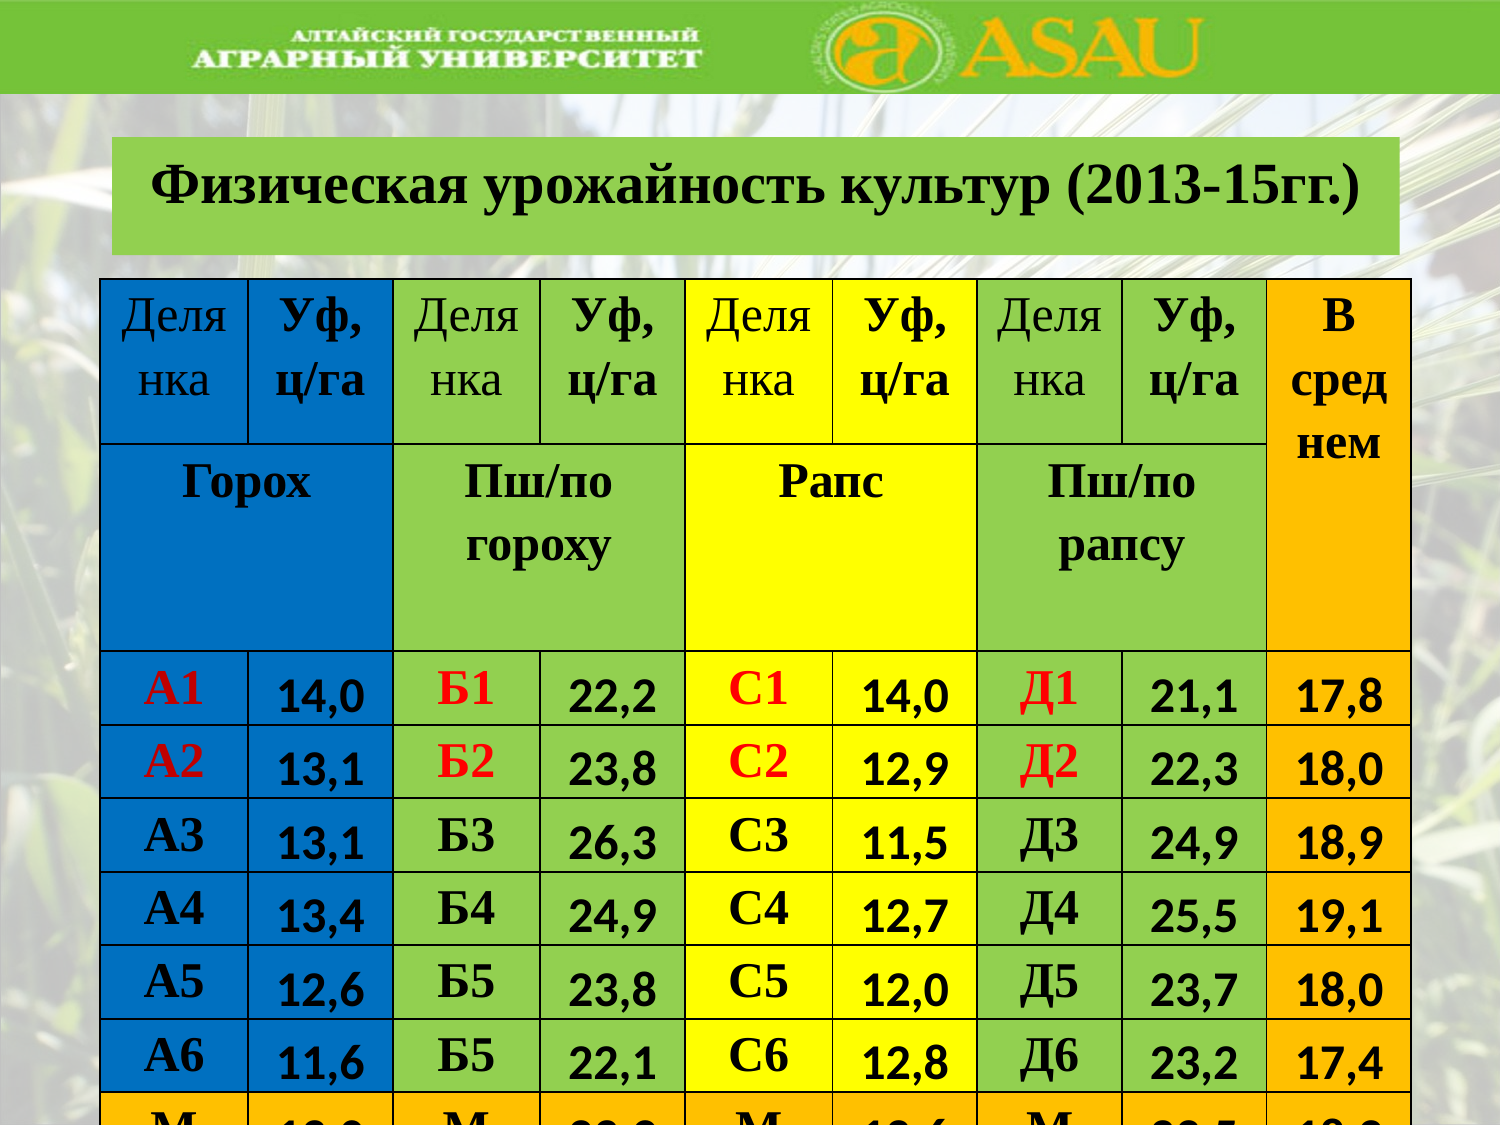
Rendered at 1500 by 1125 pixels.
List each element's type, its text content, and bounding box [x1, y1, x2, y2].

table_cell 22,3 [1123, 726, 1266, 797]
table_cell 18,0 [1267, 946, 1410, 1018]
table_cell 14,0 [249, 652, 392, 724]
table_cell 23,5 [1123, 1093, 1266, 1125]
table_cell 19,1 [1267, 873, 1410, 944]
table_cell Д1 [978, 652, 1121, 724]
table_cell 23,9 [541, 1093, 684, 1125]
text_box Физическая урожайность культур (2013-15гг.) [112, 137, 1400, 256]
table_cell С2 [686, 726, 832, 797]
table_cell Д6 [978, 1020, 1121, 1091]
table_cell Д4 [978, 873, 1121, 944]
table_cell 13,1 [249, 726, 392, 797]
table_cell А5 [101, 946, 247, 1018]
picture [0, 0, 1500, 94]
table_cell Д3 [978, 799, 1121, 871]
table_cell 23,7 [1123, 946, 1266, 1018]
table_cell 23,8 [541, 946, 684, 1018]
table_cell А1 [101, 652, 247, 724]
table_cell Б5 [394, 946, 539, 1018]
table_header Уф, ц/га [541, 280, 684, 443]
table_cell 14,0 [833, 652, 976, 724]
table_cell С5 [686, 946, 832, 1018]
table_header Уф, ц/га [249, 280, 392, 443]
table_cell 24,9 [1123, 799, 1266, 871]
table_cell 23,8 [541, 726, 684, 797]
table_cell 17,4 [1267, 1020, 1410, 1091]
table_cell А4 [101, 873, 247, 944]
table_cell Пш/по гороху [394, 445, 684, 650]
table_cell 13,4 [249, 873, 392, 944]
table_cell А3 [101, 799, 247, 871]
table_cell 22,2 [541, 652, 684, 724]
table_cell Пш/по рапсу [978, 445, 1266, 650]
table_cell 12,6 [249, 946, 392, 1018]
table_cell А2 [101, 726, 247, 797]
table_cell M [394, 1093, 539, 1125]
table_cell 12,0 [833, 946, 976, 1018]
table_header Уф, ц/га [833, 280, 976, 443]
table_cell M [978, 1093, 1121, 1125]
table_cell Горох [101, 445, 392, 650]
table_cell 12,7 [833, 873, 976, 944]
table_cell 18,9 [1267, 799, 1410, 871]
table_cell Б2 [394, 726, 539, 797]
table_cell 11,5 [833, 799, 976, 871]
table_cell M [101, 1093, 247, 1125]
table_cell 12,9 [833, 726, 976, 797]
table_cell 13,1 [249, 799, 392, 871]
table_header Делянка [394, 280, 539, 443]
table_cell 12,6 [833, 1093, 976, 1125]
table_cell Д2 [978, 726, 1121, 797]
table_cell 22,1 [541, 1020, 684, 1091]
table_cell Рапс [686, 445, 976, 650]
table_cell 23,2 [1123, 1020, 1266, 1091]
table_cell 24,9 [541, 873, 684, 944]
table_cell 12,8 [833, 1020, 976, 1091]
table_cell 26,3 [541, 799, 684, 871]
table_cell 21,1 [1123, 652, 1266, 724]
table_header В среднем [1267, 280, 1410, 650]
table_cell 11,6 [249, 1020, 392, 1091]
table_cell С4 [686, 873, 832, 944]
table_cell Д5 [978, 946, 1121, 1018]
table_cell А6 [101, 1020, 247, 1091]
table_cell 25,5 [1123, 873, 1266, 944]
table_cell Б3 [394, 799, 539, 871]
table_cell Б1 [394, 652, 539, 724]
table_cell С3 [686, 799, 832, 871]
table_header Уф, ц/га [1123, 280, 1266, 443]
table_cell Б5 [394, 1020, 539, 1091]
table_header Делянка [978, 280, 1121, 443]
table_cell 13,0 [249, 1093, 392, 1125]
table_header Делянка [686, 280, 832, 443]
table_cell 17,8 [1267, 652, 1410, 724]
table_cell M [686, 1093, 832, 1125]
table_cell С1 [686, 652, 832, 724]
table_header Делянка [101, 280, 247, 443]
table_cell Б4 [394, 873, 539, 944]
table_cell 18,0 [1267, 726, 1410, 797]
table_cell 18,2 [1267, 1093, 1410, 1125]
table_cell С6 [686, 1020, 832, 1091]
